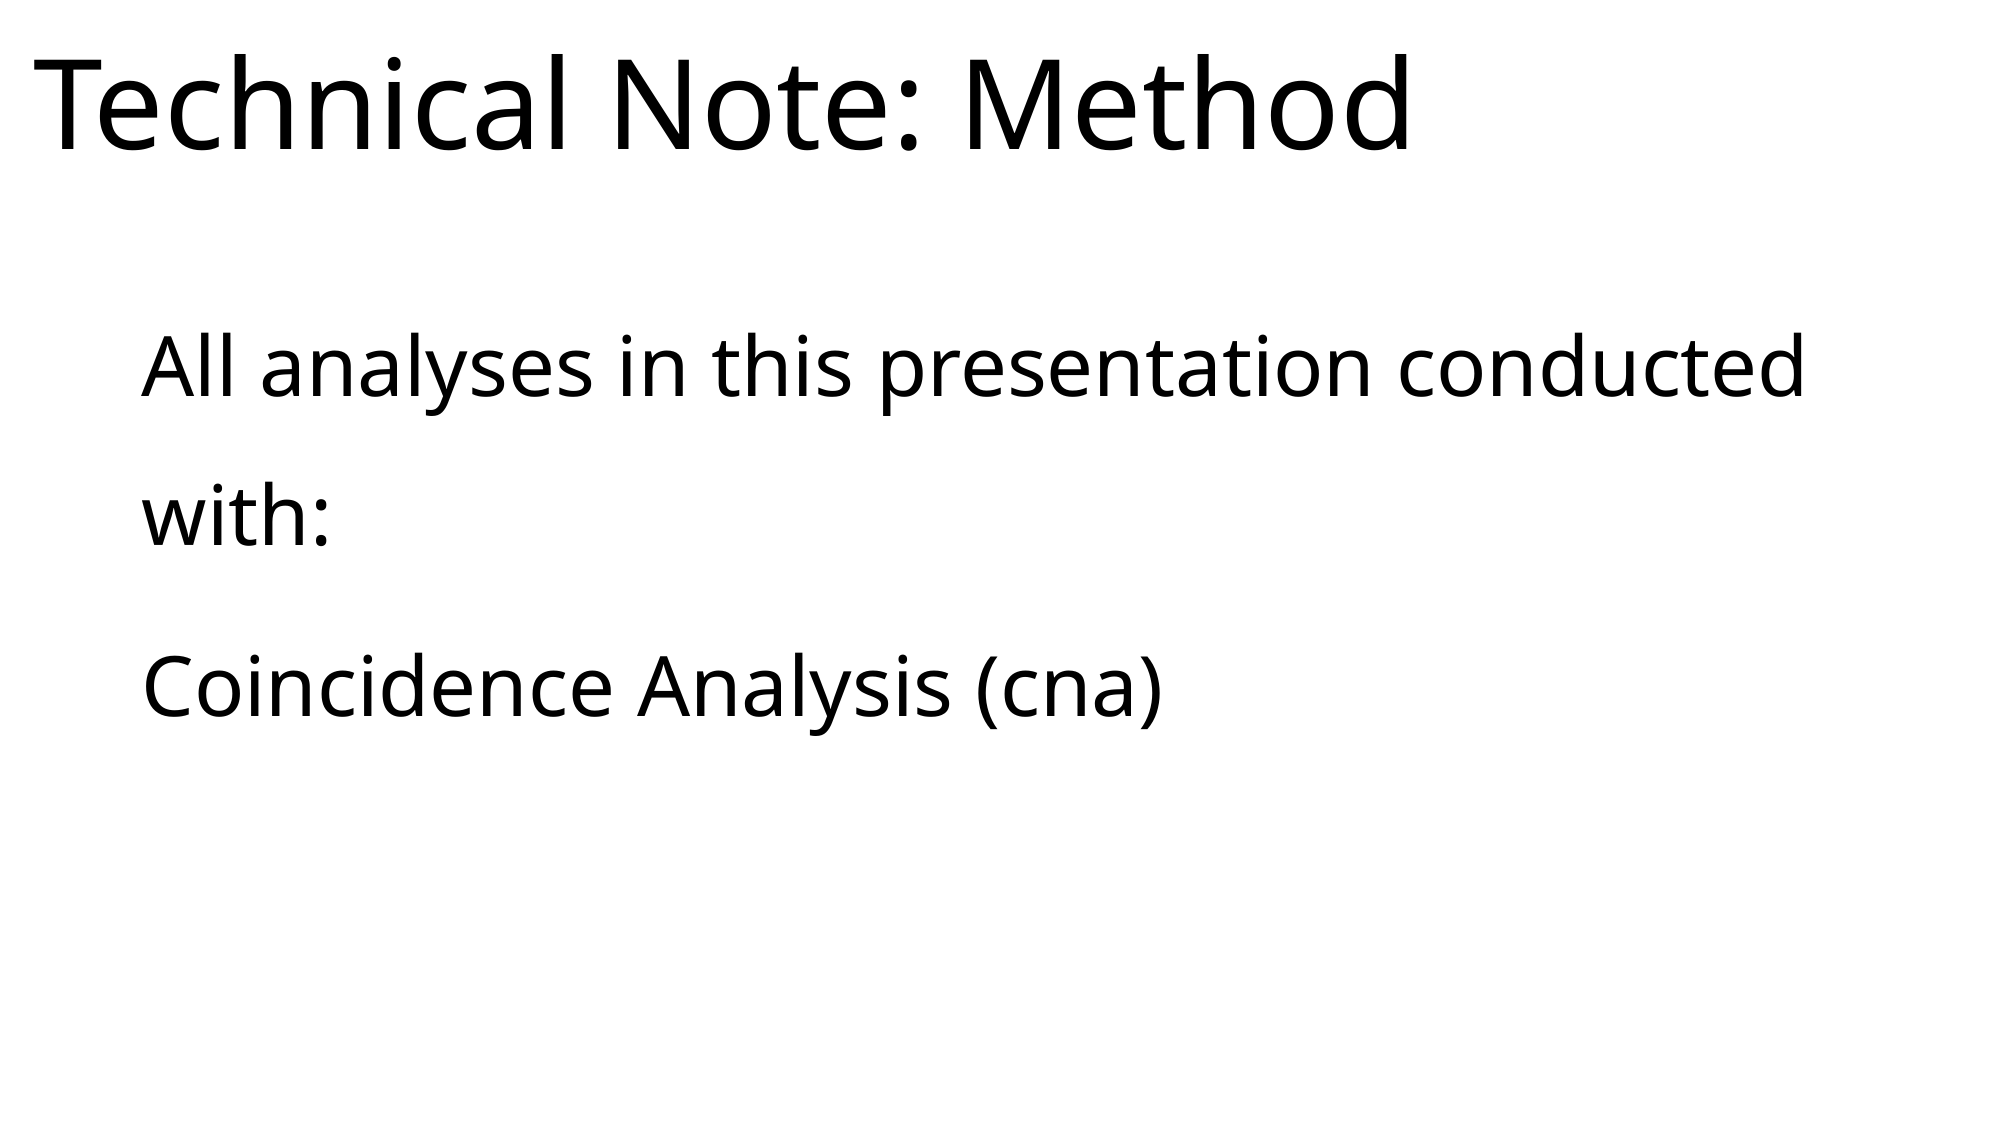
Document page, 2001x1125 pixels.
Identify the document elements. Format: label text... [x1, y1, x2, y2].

title Technical Note: Method [18, 0, 2000, 218]
list All analyses in this presentation conducted with: Coincidence Analysis (cna) [89, 255, 1969, 1000]
